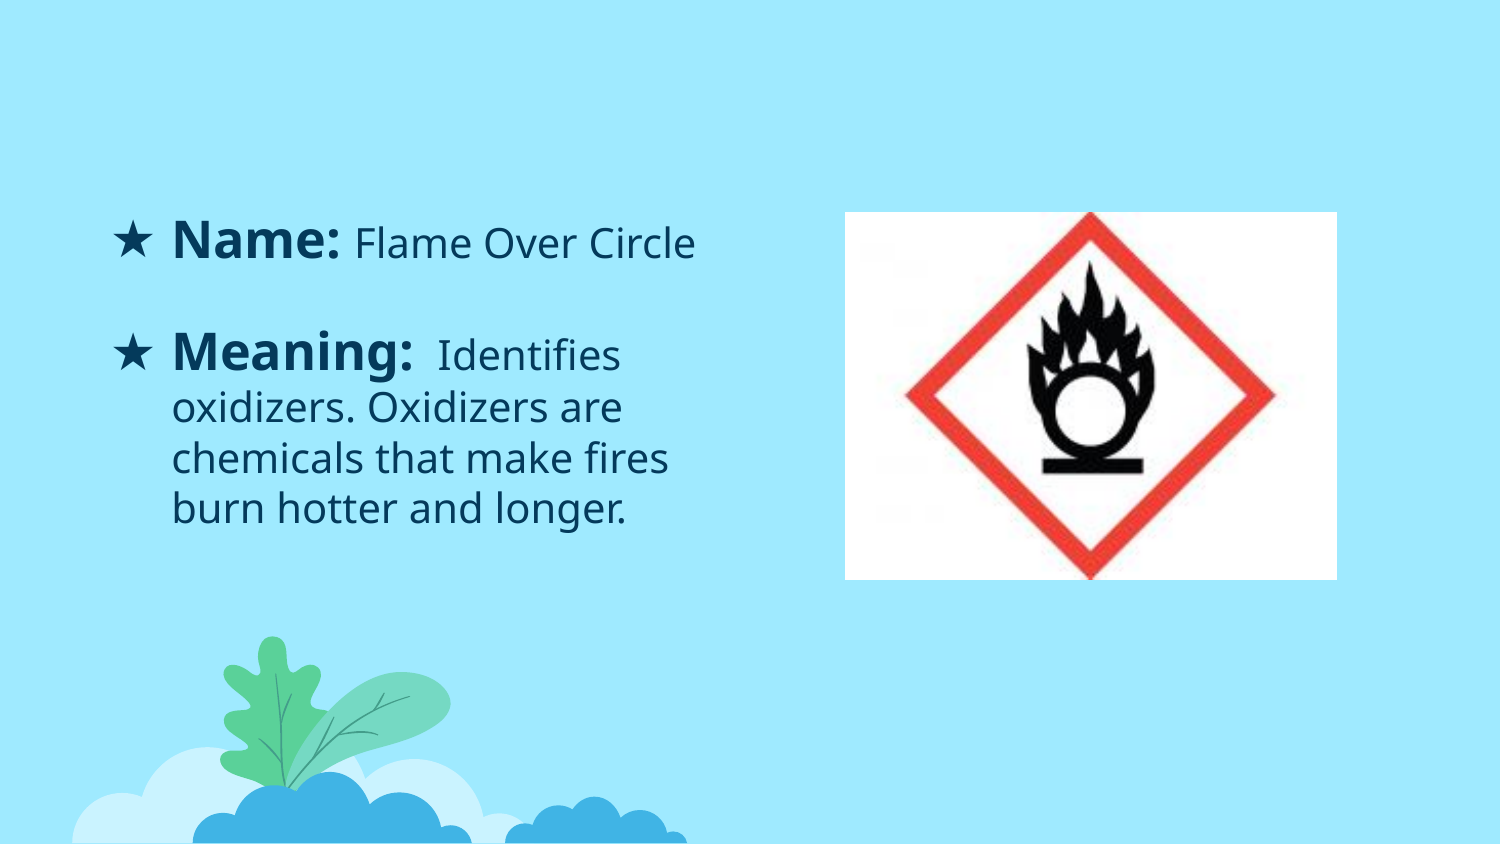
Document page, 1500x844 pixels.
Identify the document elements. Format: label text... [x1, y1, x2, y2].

title Name: Flame Over Circle Meaning: Identifies oxidizers. Oxidizers are chemicals that make fires burn hotter and longer. [81, 237, 758, 500]
picture [845, 212, 1337, 581]
